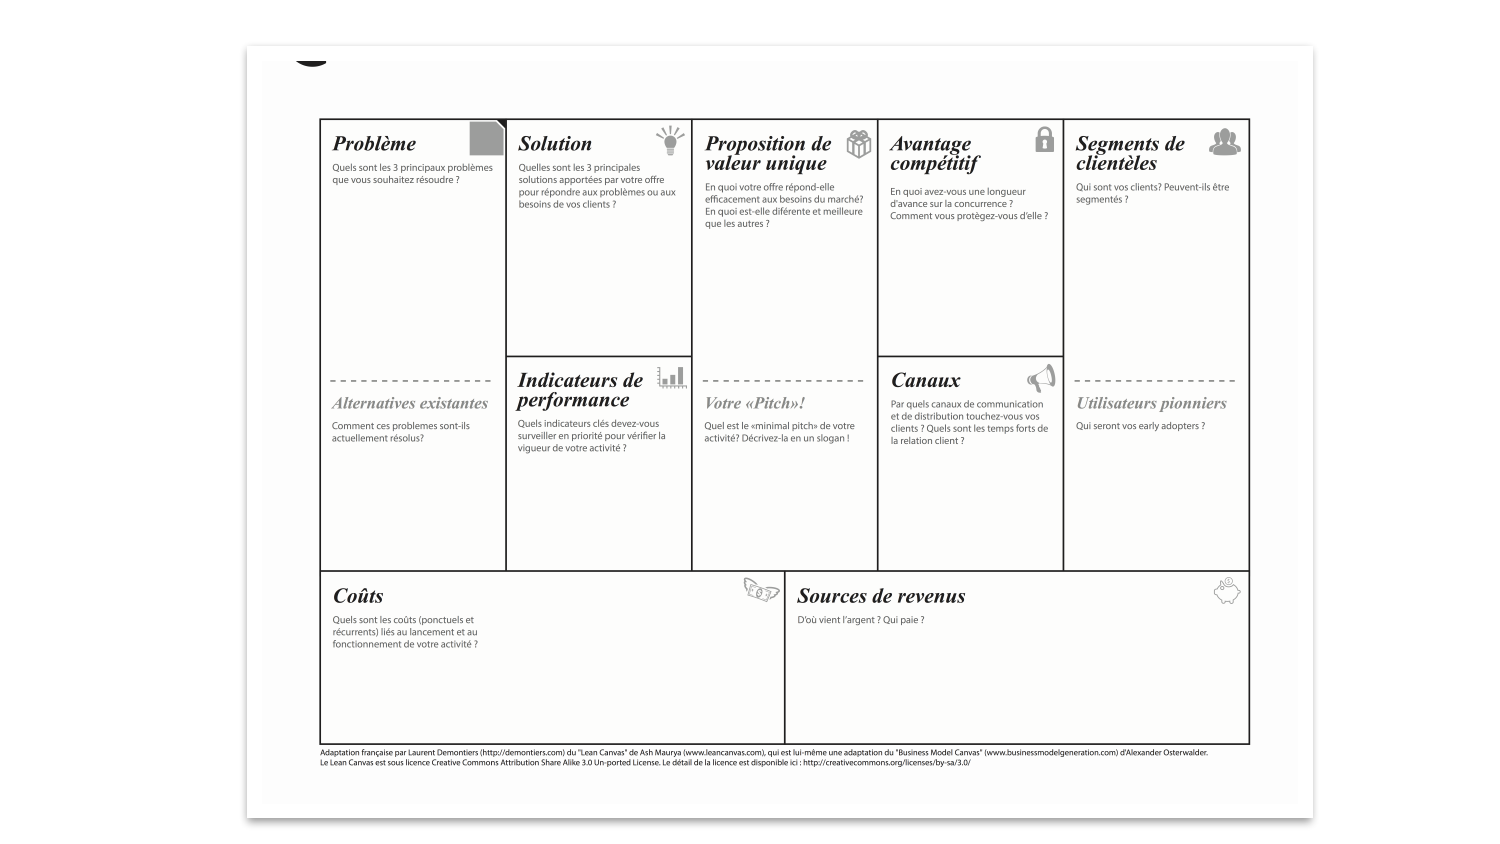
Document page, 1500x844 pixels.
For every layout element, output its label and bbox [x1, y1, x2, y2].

text_box [51, 1, 1418, 142]
picture [261, 60, 1299, 804]
